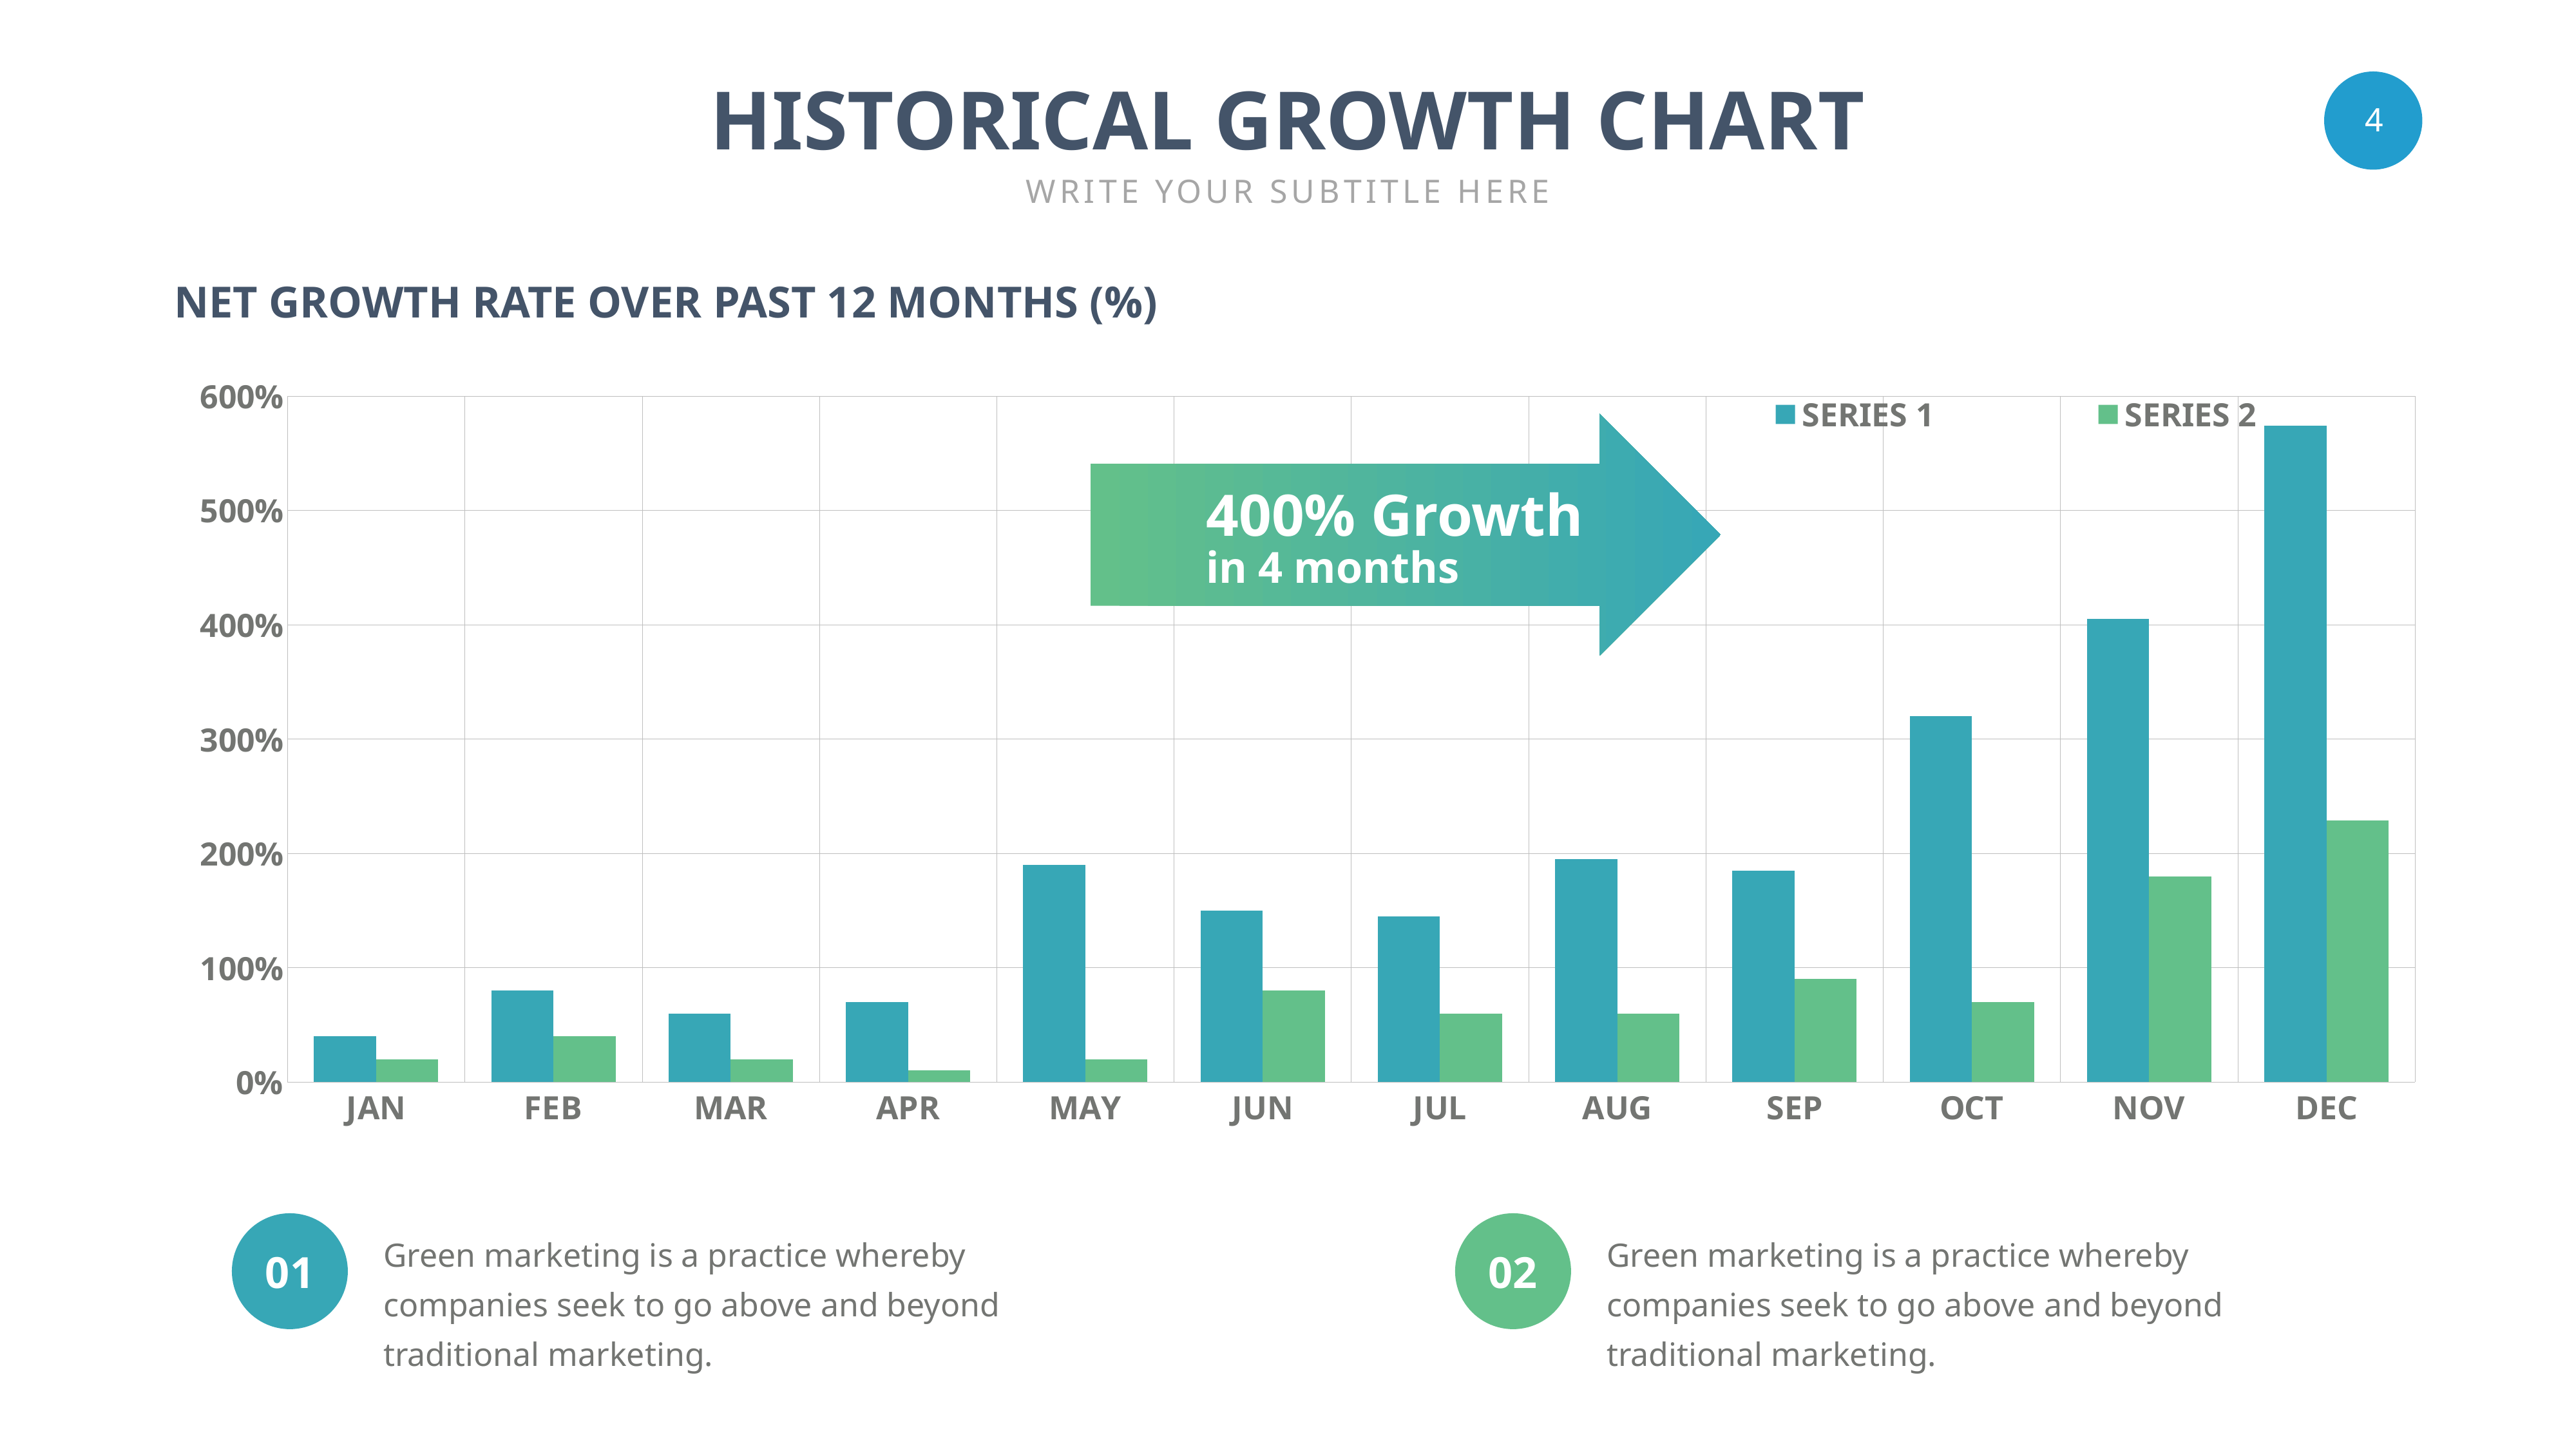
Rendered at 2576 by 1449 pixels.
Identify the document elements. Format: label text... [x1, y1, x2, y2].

text_box WRITE YOUR SUBTITLE HERE [1016, 166, 1560, 215]
text_box NET GROWTH RATE OVER PAST 12 MONTHS (%) [164, 270, 1169, 332]
text_box [231, 1212, 348, 1330]
text_box HISTORICAL GROWTH CHART [700, 64, 1875, 171]
text_box 02 [1478, 1240, 1548, 1302]
text_box [1454, 1212, 1572, 1330]
text_box 01 [256, 1240, 324, 1302]
text_box Green marketing is a practice whereby companies seek to go above and beyond traditional marketing. [1597, 1218, 2344, 1378]
text_box Green marketing is a practice whereby companies seek to go above and beyond traditional marketing. [374, 1218, 1121, 1378]
chart [160, 374, 2416, 1141]
